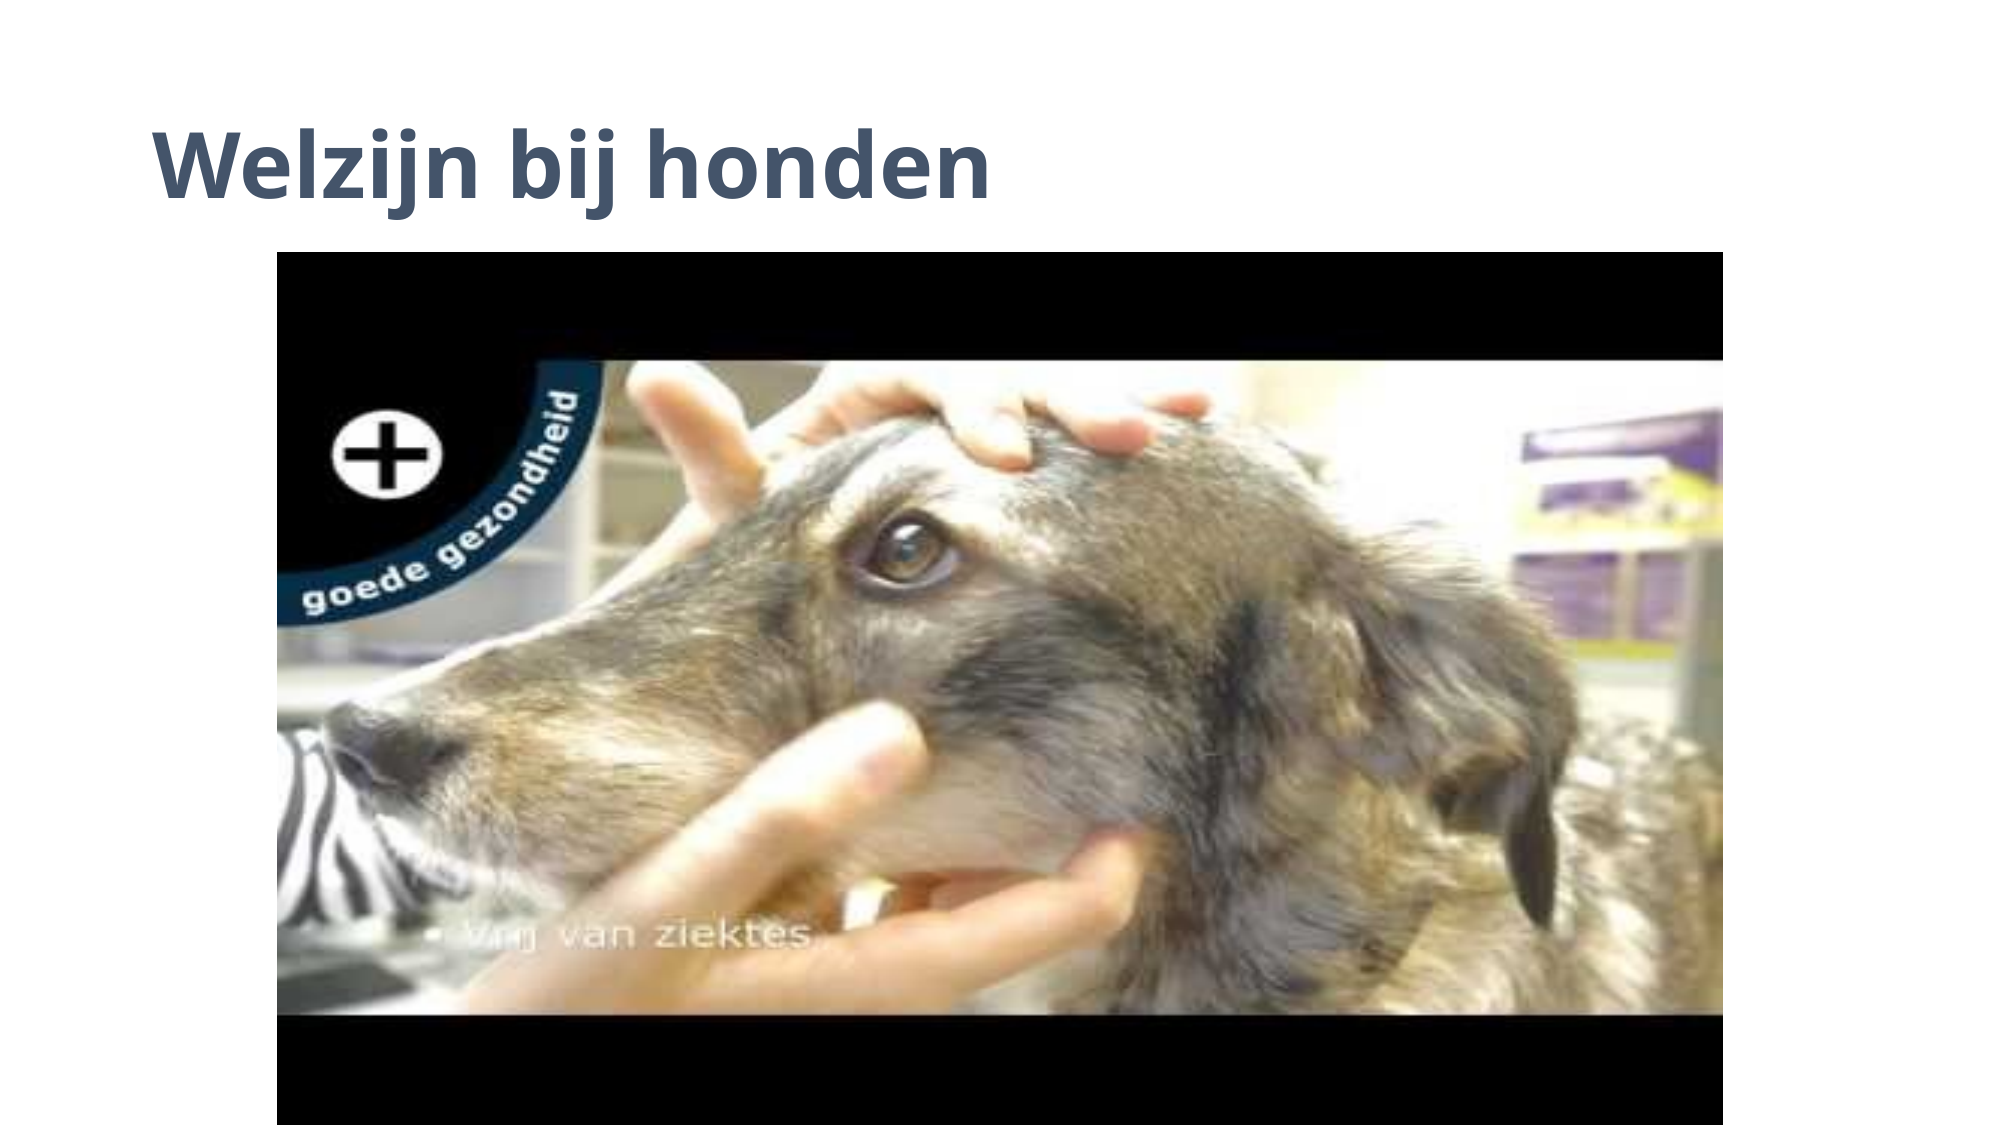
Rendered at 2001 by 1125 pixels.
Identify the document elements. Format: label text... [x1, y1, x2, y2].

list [276, 251, 1723, 1125]
title Welzijn bij honden [137, 59, 1863, 278]
